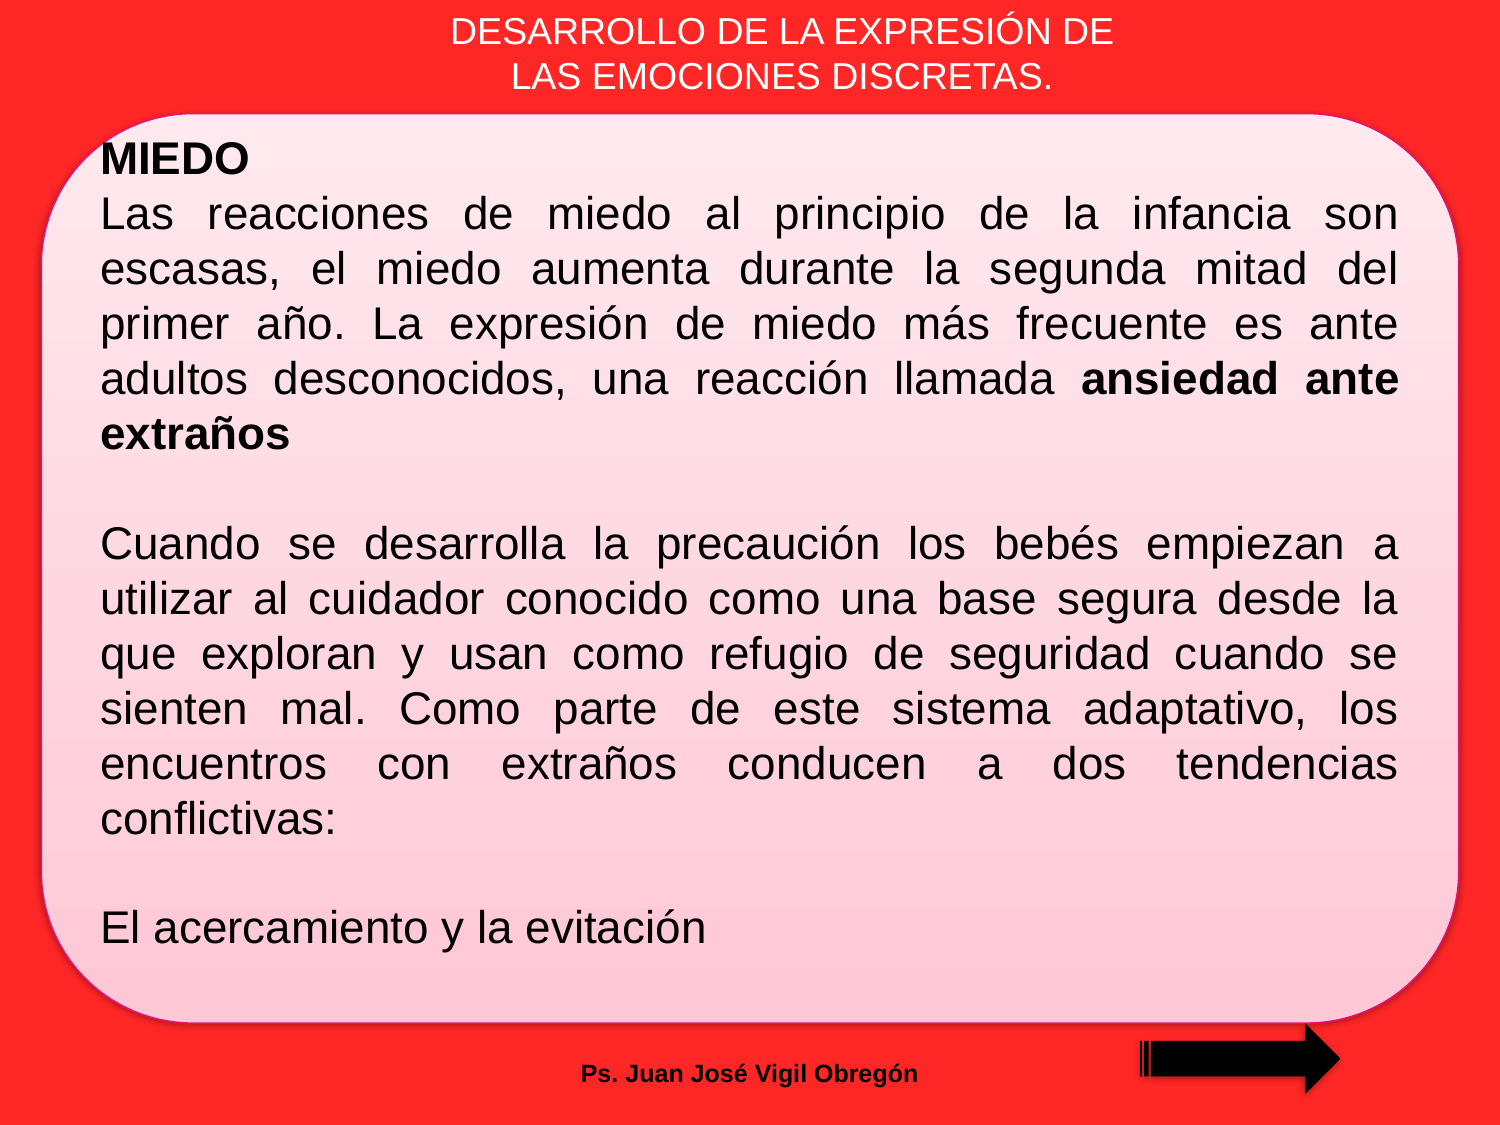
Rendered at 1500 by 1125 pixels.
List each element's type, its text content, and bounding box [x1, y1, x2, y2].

text_box MIEDO Las reacciones de miedo al principio de la infancia son escasas, el miedo aumenta durante la segunda mitad del primer año. La expresión de miedo más frecuente es ante adultos desconocidos, una reacción llamada ansiedad ante extraños Cuando se desarrolla la precaución los bebés empiezan a utilizar al cuidador conocido como una base segura desde la que exploran y usan como refugio de seguridad cuando se sienten mal. Como parte de este sistema adaptativo, los encuentros con extraños conducen a dos tendencias conflictivas: El acercamiento y la evitación [40, 112, 1460, 1024]
text_box DESARROLLO DE LA EXPRESIÓN DE LAS EMOCIONES DISCRETAS. [407, 0, 1158, 105]
text_box [1144, 1040, 1149, 1077]
text_box [1150, 1023, 1341, 1094]
footer Ps. Juan José Vigil Obregón [512, 1042, 988, 1103]
